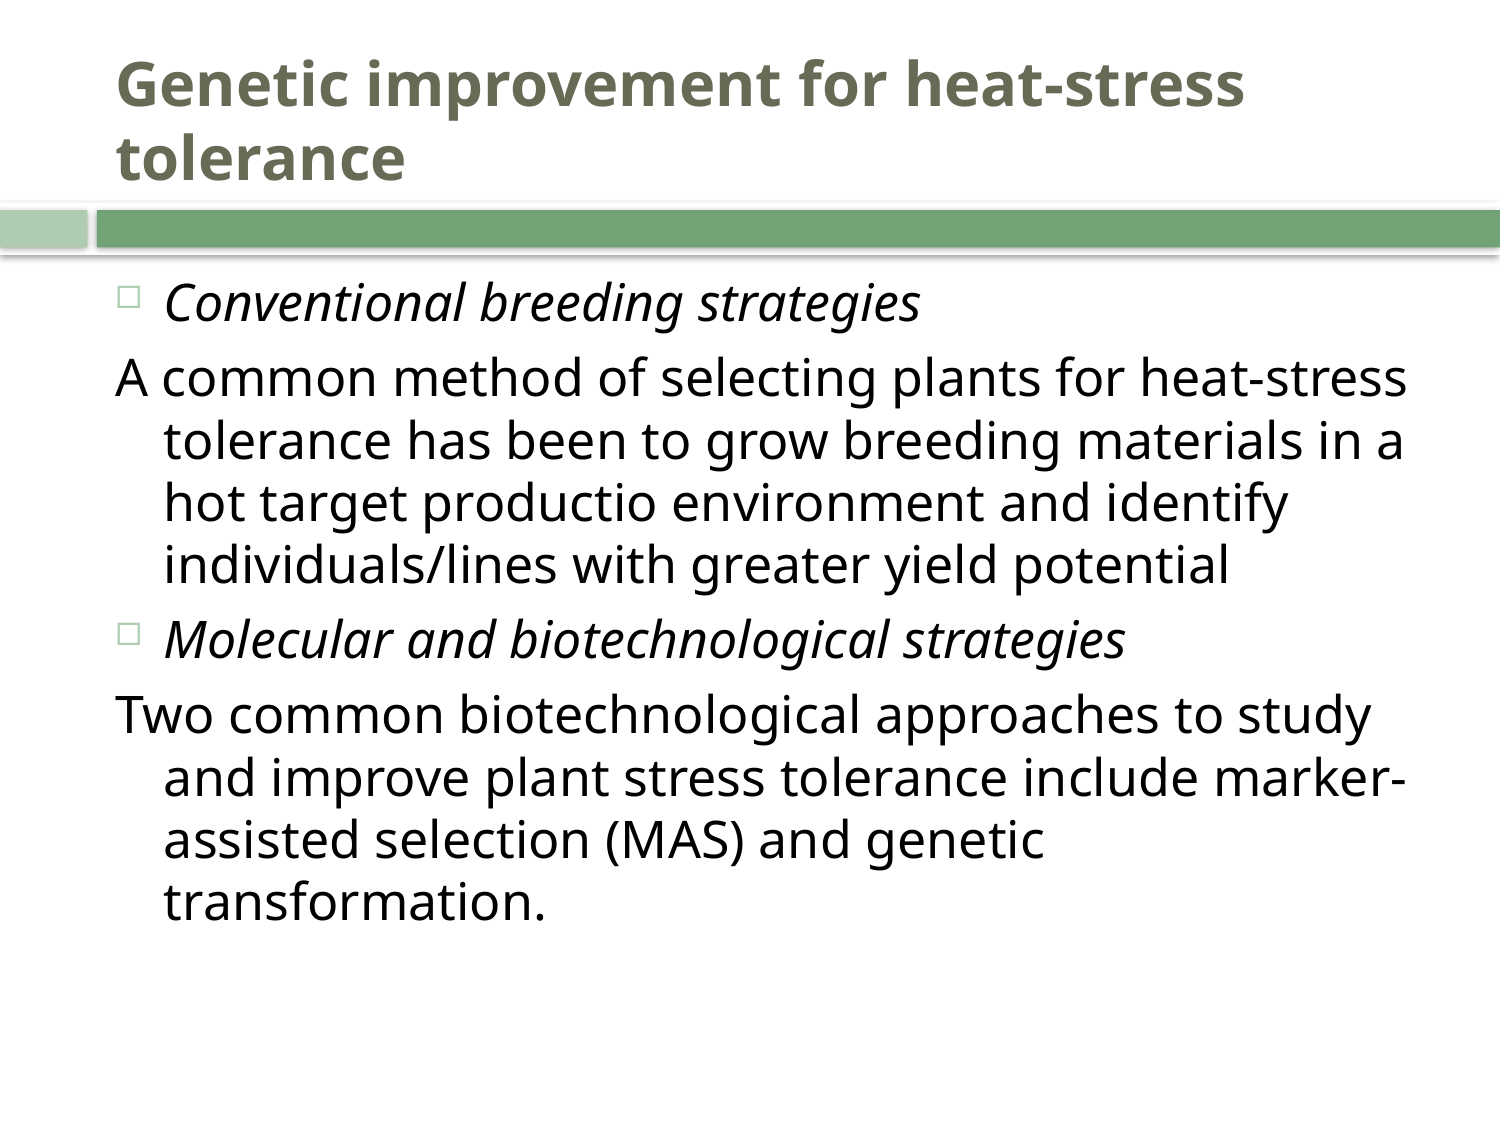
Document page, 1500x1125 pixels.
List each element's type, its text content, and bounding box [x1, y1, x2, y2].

list Conventional breeding strategies A common method of selecting plants for heat-stress tolerance has been to grow breeding materials in a hot target productio environment and identify individuals/lines with greater yield potential Molecular and biotechnological strategies Two common biotechnological approaches to study and improve plant stress tolerance include marker-assisted selection (MAS) and genetic transformation. [100, 262, 1438, 1000]
title Genetic improvement for heat-stress tolerance [100, 37, 1438, 200]
